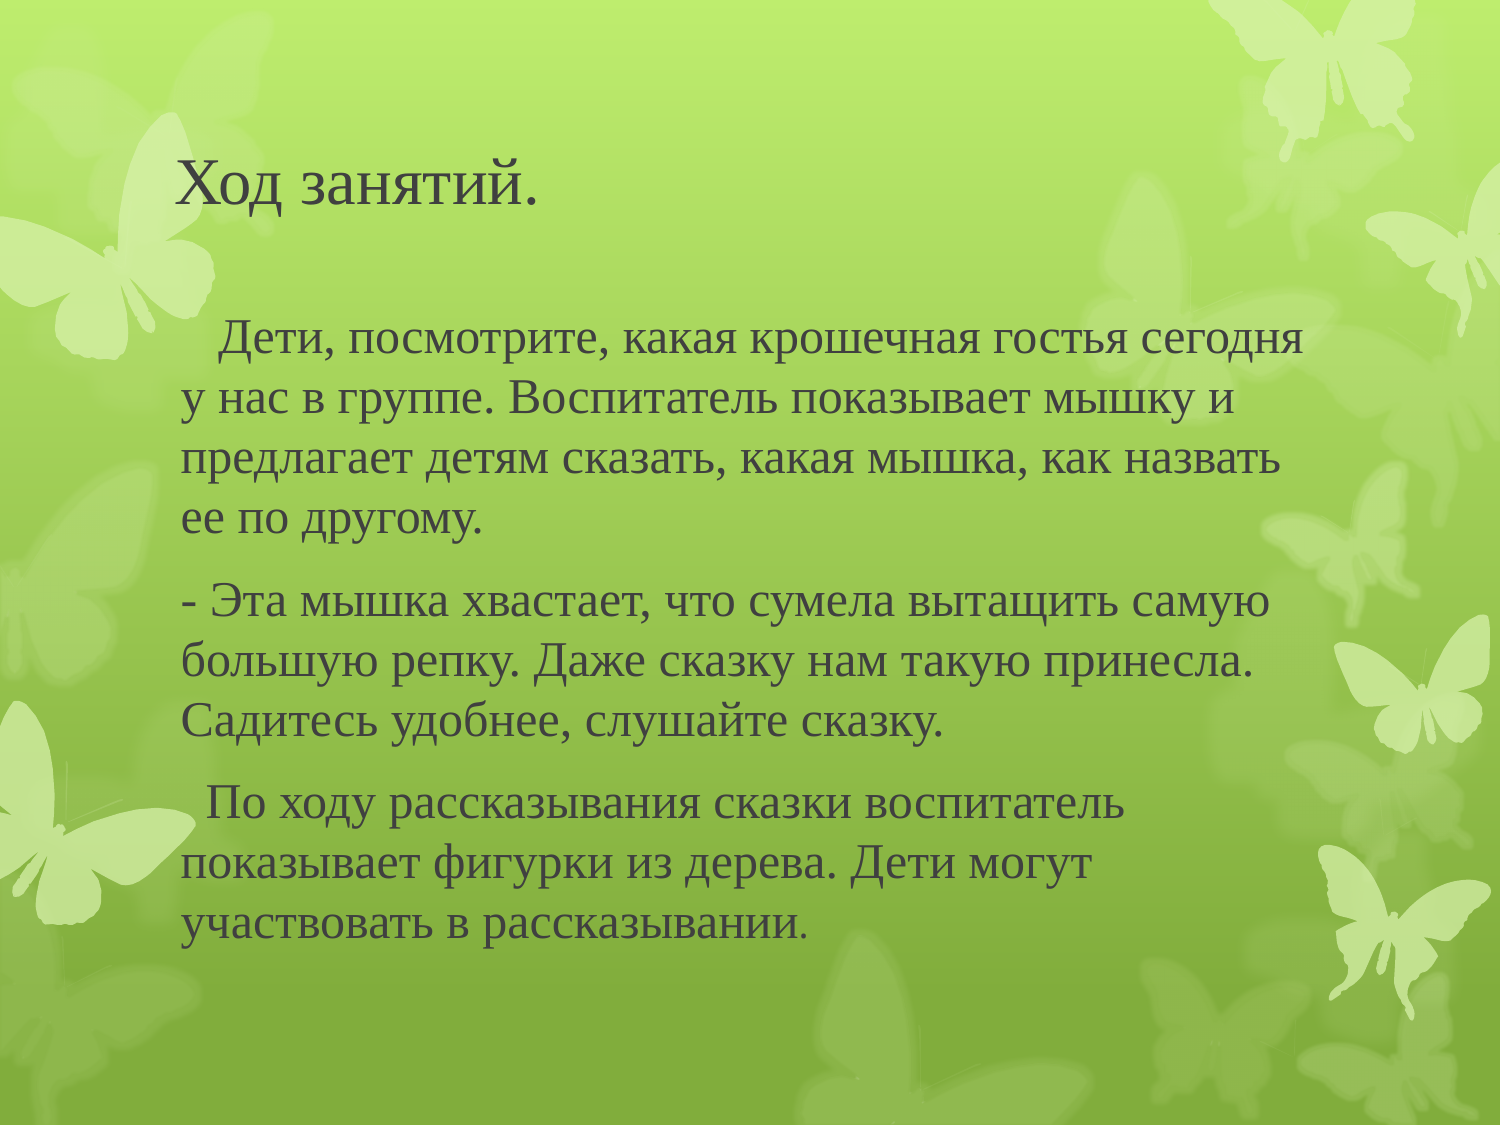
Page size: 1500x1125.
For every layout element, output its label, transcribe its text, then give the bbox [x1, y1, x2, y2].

list Дети, посмотрите, какая крошечная гостья сегодня у нас в группе. Воспитатель показывает мышку и предлагает детям сказать, какая мышка, как назвать ее по другому. - Эта мышка хвастает, что сумела вытащить самую большую репку. Даже сказку нам такую принесла. Садитесь удобнее, слушайте сказку. По ходу рассказывания сказки воспитатель показывает фигурки из дерева. Дети могут участвовать в рассказывании. [165, 296, 1335, 962]
title Ход занятий. [159, 101, 1329, 254]
